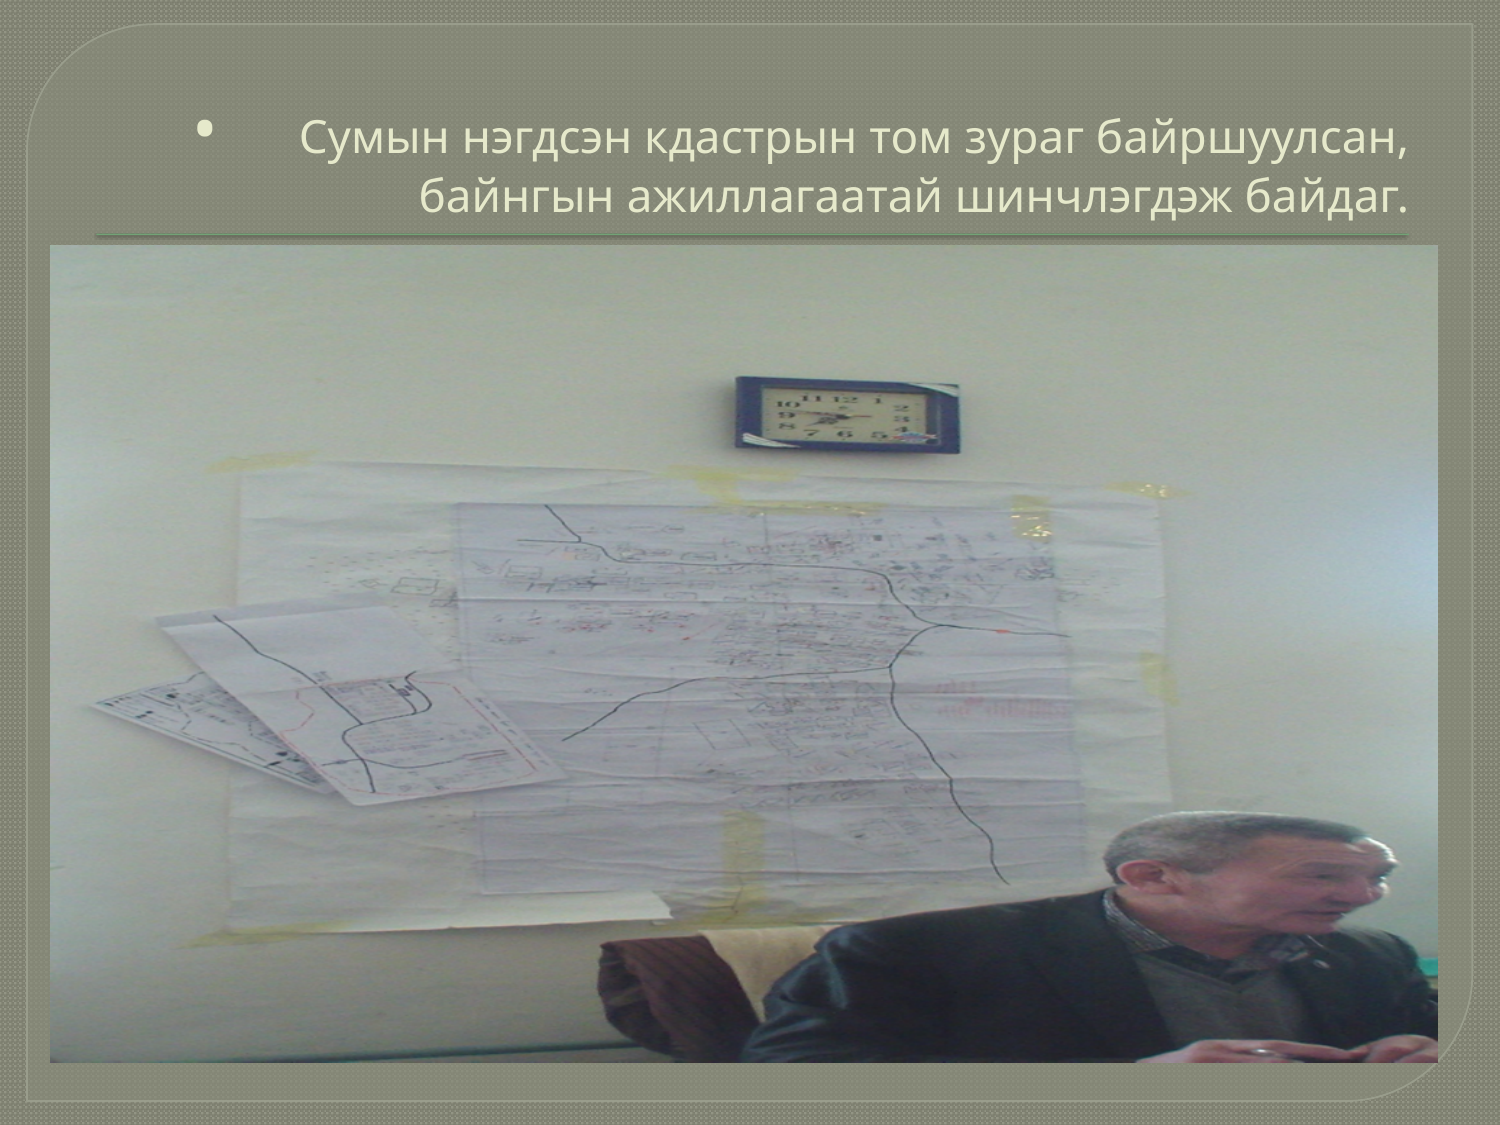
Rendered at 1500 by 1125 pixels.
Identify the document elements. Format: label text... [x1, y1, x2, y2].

title • Сумын нэгдсэн кдастрын том зураг байршуулсан, байнгын ажиллагаатай шинчлэгдэж байдаг. [75, 41, 1425, 230]
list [49, 245, 1438, 1063]
